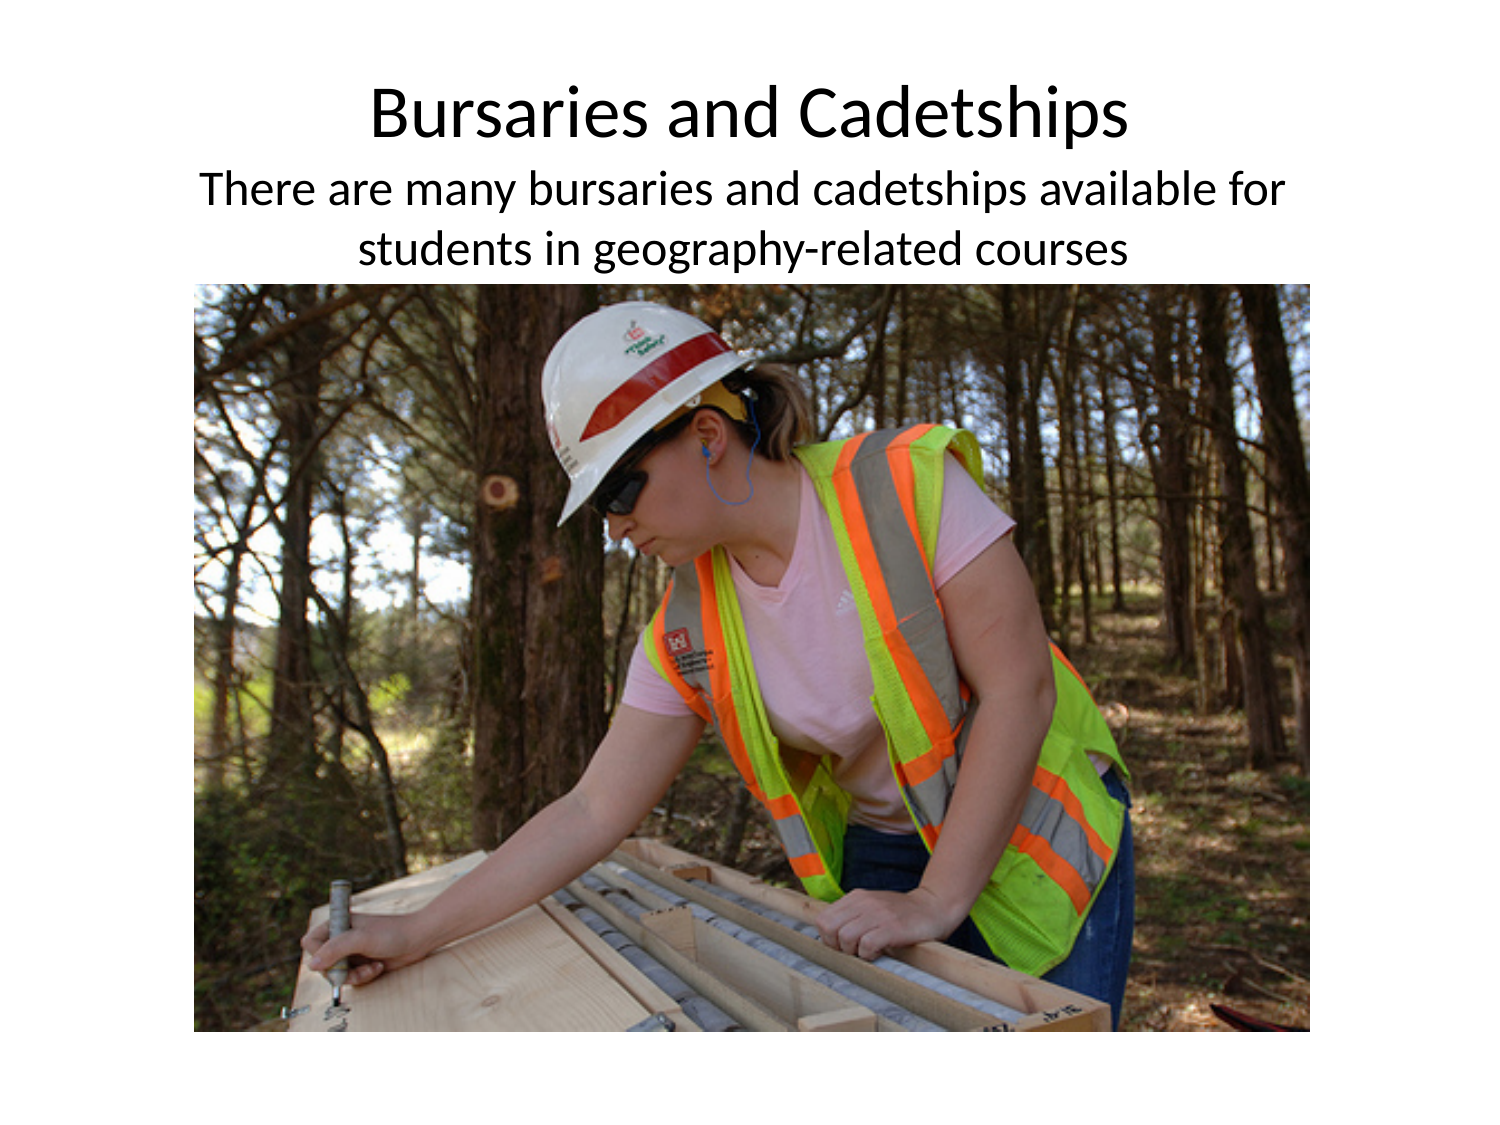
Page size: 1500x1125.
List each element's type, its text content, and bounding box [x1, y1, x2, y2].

picture [194, 283, 1310, 1032]
text_box There are many bursaries and cadetships available for students in geography-related courses [128, 147, 1358, 283]
title Bursaries and Cadetships [75, 46, 1425, 169]
